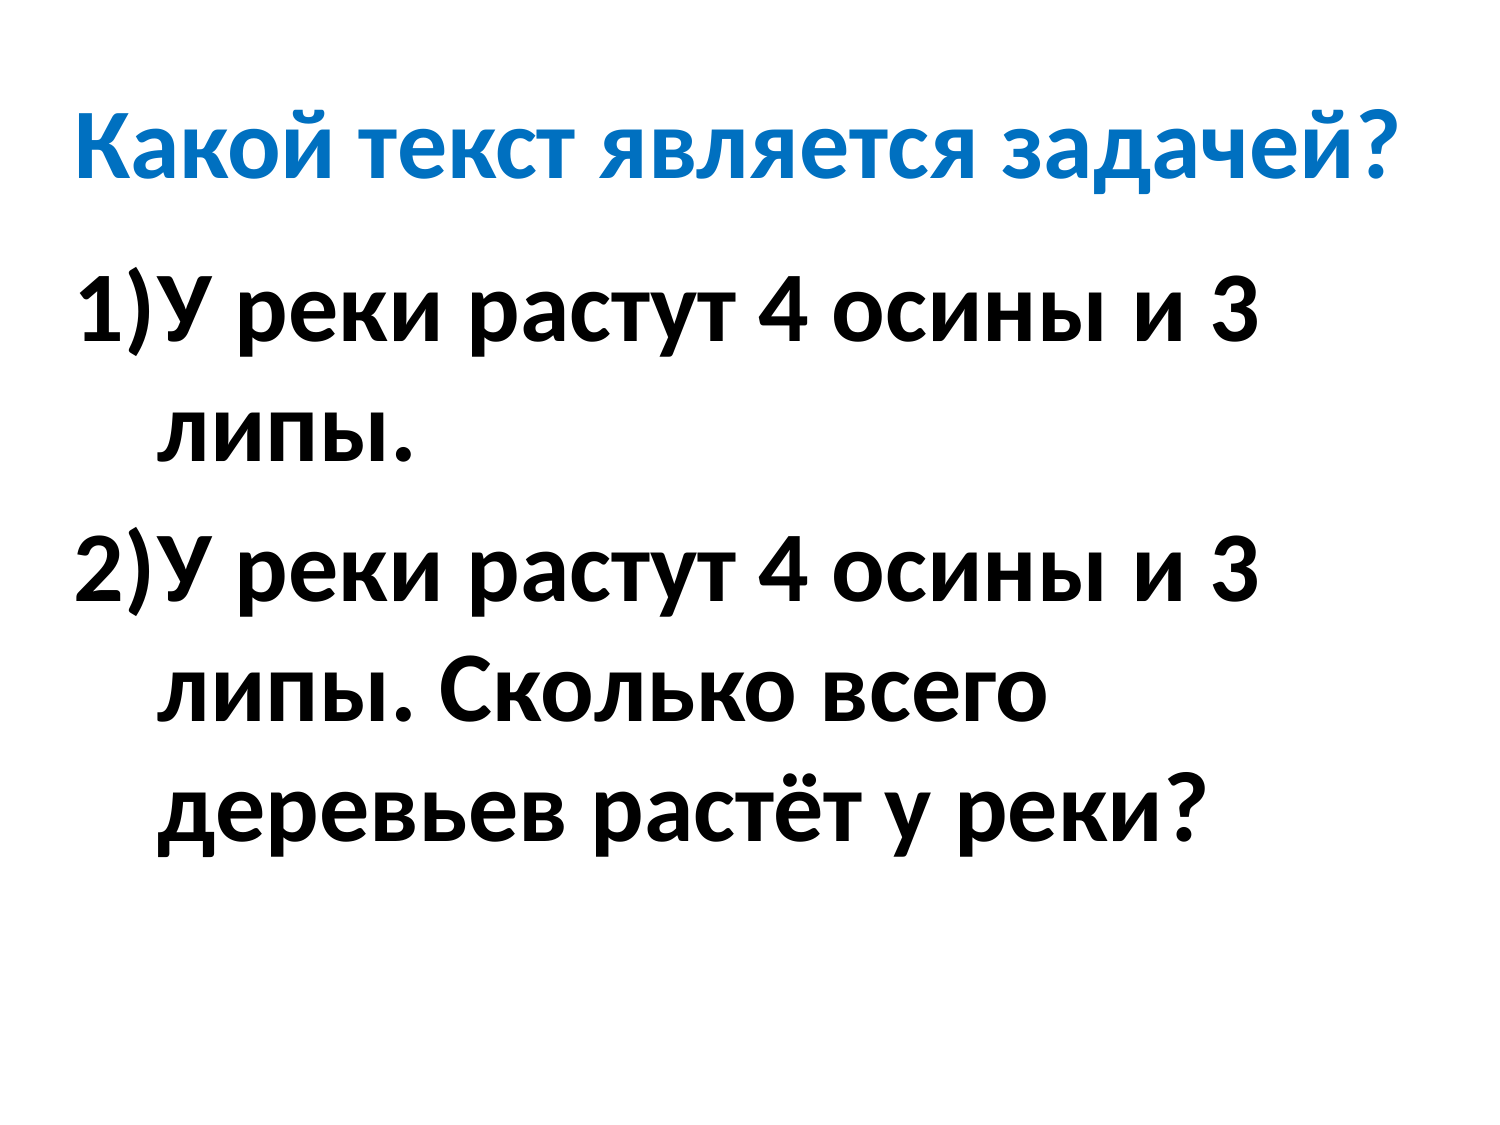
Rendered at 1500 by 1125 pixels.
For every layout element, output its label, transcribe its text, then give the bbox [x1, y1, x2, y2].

list У реки растут 4 осины и 3 липы. У реки растут 4 осины и 3 липы. Сколько всего деревьев растёт у реки? [58, 234, 1409, 1005]
title Какой текст является задачей? [23, 45, 1454, 233]
